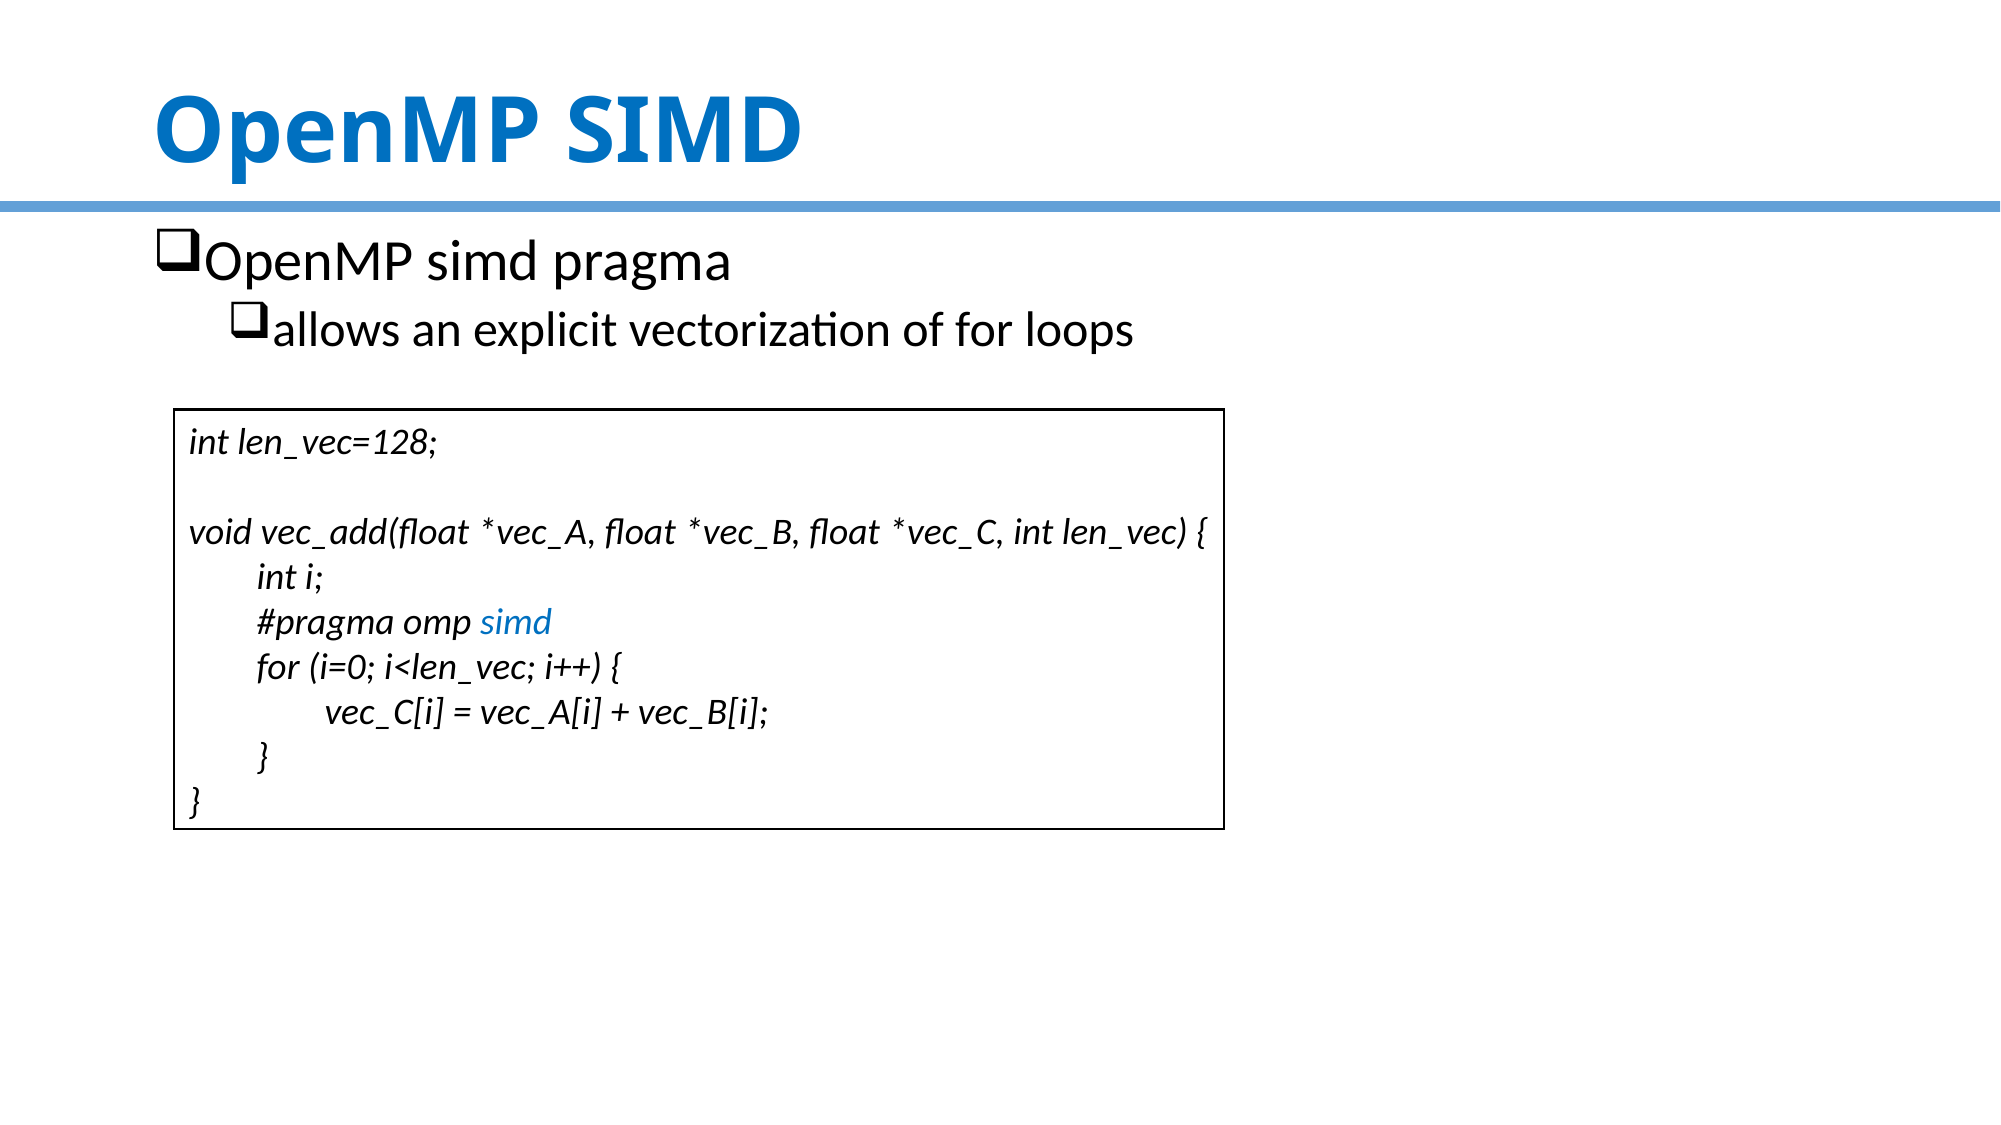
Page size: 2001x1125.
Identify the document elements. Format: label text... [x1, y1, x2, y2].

title OpenMP SIMD [137, 59, 1863, 207]
text_box int len_vec=128; void vec_add(float *vec_A, float *vec_B, float *vec_C, int len_vec) { int i; #pragma omp simd for (i=0; i<len_vec; i++) { vec_C[i] = vec_A[i] + vec_B[i]; } } [173, 409, 1224, 830]
list OpenMP simd pragma allows an explicit vectorization of for loops [137, 222, 1863, 392]
